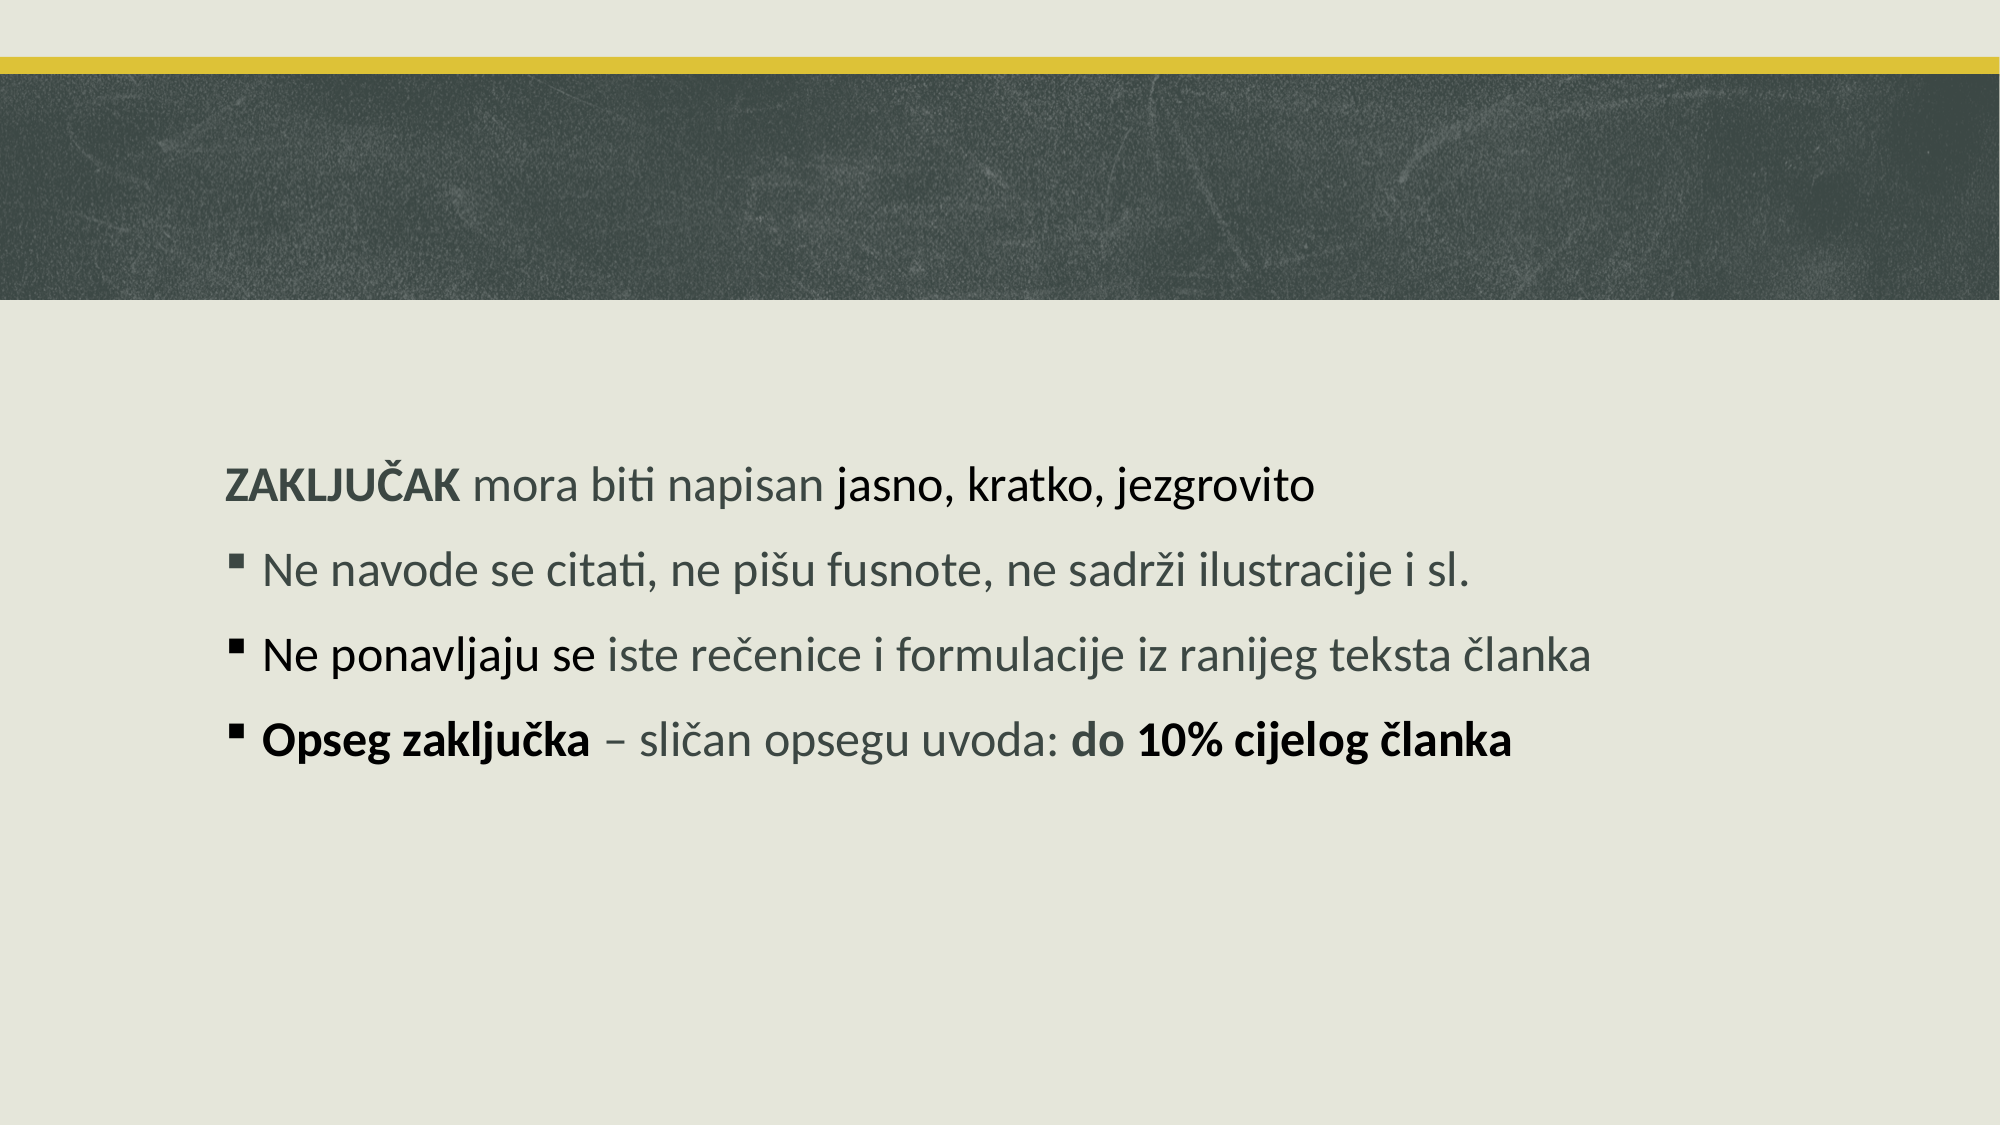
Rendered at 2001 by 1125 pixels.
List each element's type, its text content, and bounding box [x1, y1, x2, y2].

picture [0, 74, 2000, 300]
list ZAKLJUČAK mora biti napisan jasno, kratko, jezgrovito Ne navode se citati, ne pišu fusnote, ne sadrži ilustracije i sl. Ne ponavljaju se iste rečenice i formulacije iz ranijeg teksta članka Opseg zaključka – sličan opsegu uvoda: do 10% cijelog članka [210, 359, 1790, 1014]
